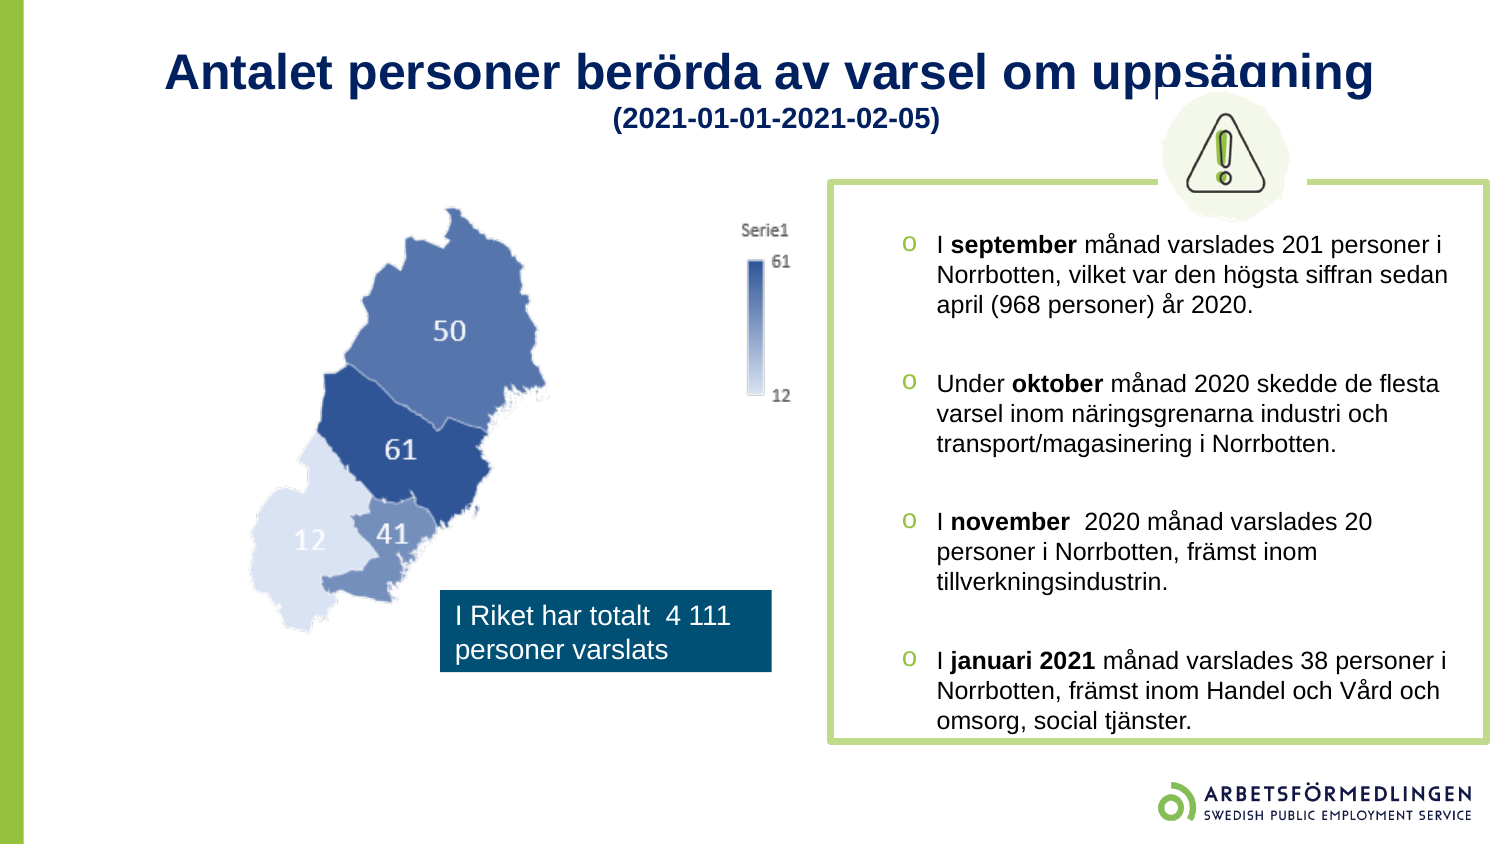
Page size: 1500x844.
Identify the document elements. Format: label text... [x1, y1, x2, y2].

text_box I Riket har totalt 4 111 personer varslats [440, 590, 772, 673]
text_box I september månad varslades 201 personer i Norrbotten, vilket var den högsta siffran sedan april (968 personer) år 2020. Under oktober månad 2020 skedde de flesta varsel inom näringsgrenarna industri och transport/magasinering i Norrbotten. I november 2020 månad varslades 20 personer i Norrbotten, främst inom tillverkningsindustrin. I januari 2021 månad varslades 38 personer i Norrbotten, främst inom Handel och Vård och omsorg, social tjänster. [830, 182, 1487, 742]
picture [65, 196, 816, 647]
picture [1158, 782, 1471, 821]
picture [1158, 87, 1307, 226]
text_box Antalet personer berörda av varsel om uppsägning (2021-01-01-2021-02-05) [110, 32, 1443, 142]
